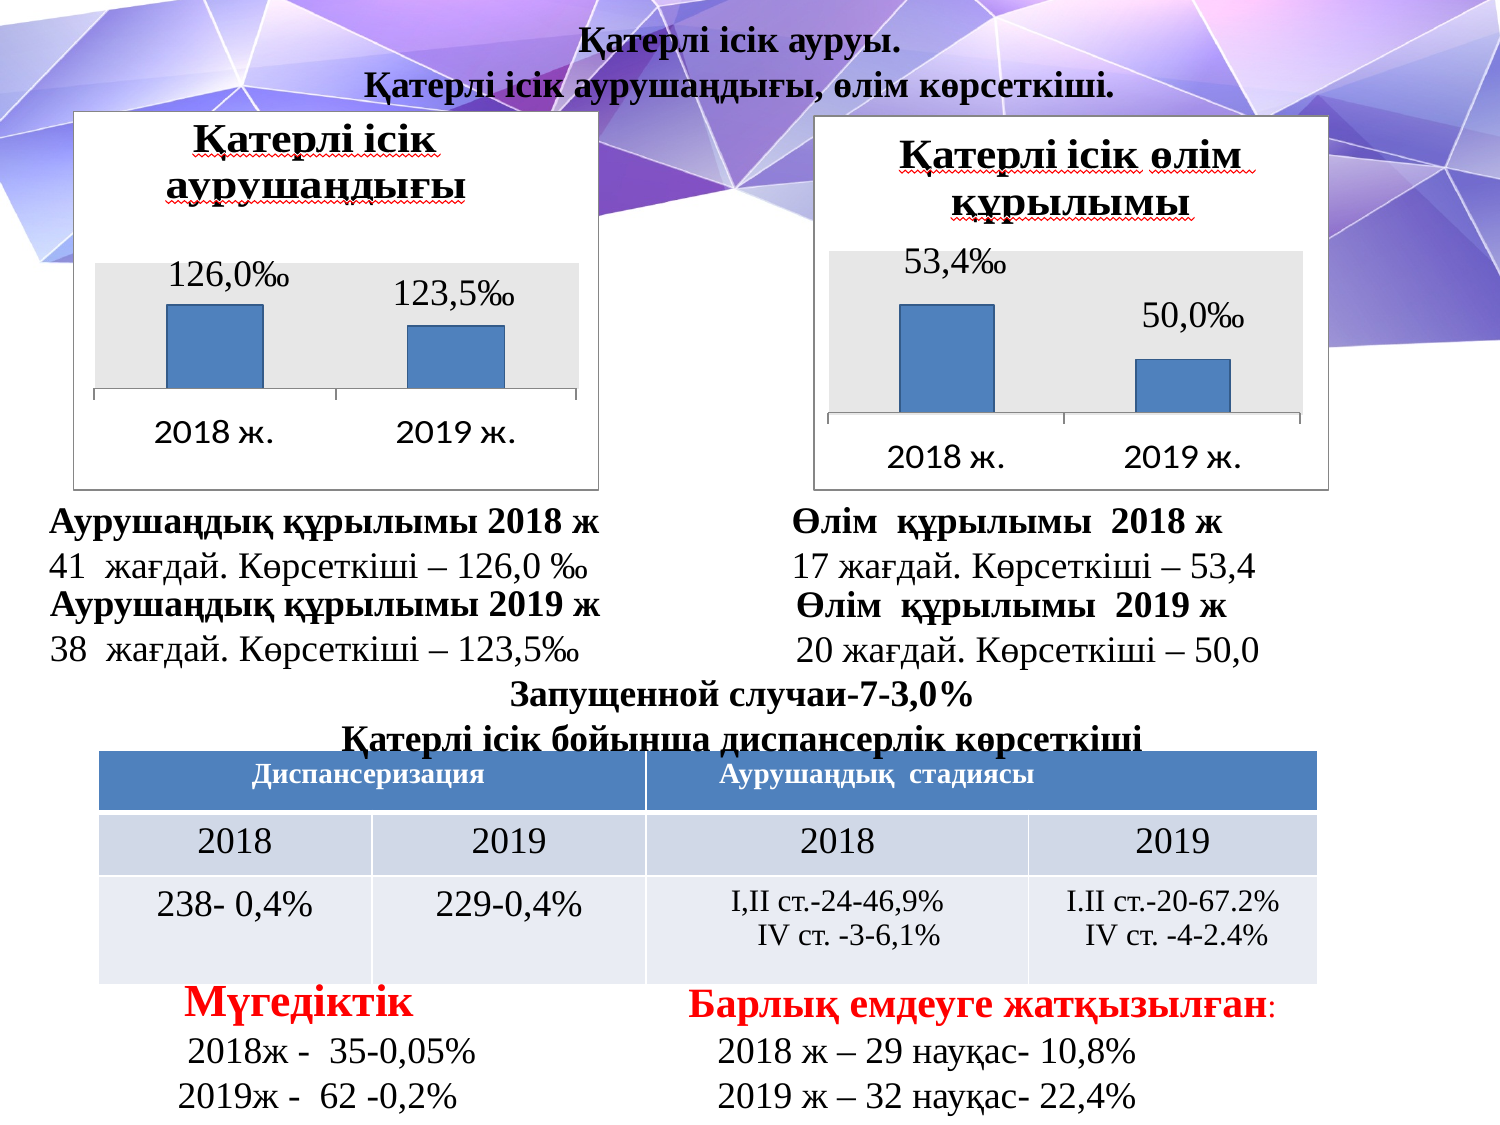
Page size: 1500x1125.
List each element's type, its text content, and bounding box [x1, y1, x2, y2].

table_cell 2018 [647, 815, 1028, 875]
text_box Мүгедіктік 2018ж - 35-0,05% 2019ж - 62 -0,2% [77, 963, 828, 1124]
text_box Барлық емдеуге жатқызылған: 2018 ж – 29 науқас- 10,8% 2019 ж – 32 науқас- 22,4% [607, 968, 1358, 1124]
text_box Аурушаңдық құрылымы 2018 ж 41 жағдай. Көрсеткіші – 126,0 ‰ [34, 488, 691, 639]
picture [0, 0, 1500, 1125]
picture [605, 121, 804, 616]
table_cell 2019 [1029, 815, 1317, 875]
table_cell 238- 0,4% [99, 877, 371, 963]
text_box Запущенной случаи-7-3,0% Қатерлі ісік бойынша диспансерлік көрсеткіші [237, 616, 1248, 767]
table_cell 2018 [99, 815, 371, 875]
table_cell І,ІІ ст.-24-46,9% IV ст. -3-6,1% [647, 877, 1028, 968]
table_header Диспансеризация [99, 751, 645, 810]
table_header Аурушаңдық стадиясы [647, 751, 1317, 810]
text_box Өлім құрылымы 2019 ж 20 жағдай. Көрсеткіші – 50,0 [781, 572, 1438, 678]
title Қатерлі ісік ауруы. Қатерлі ісік аурушаңдығы, өлім көрсеткіші. [64, 0, 1416, 121]
table_cell 229-0,4% [373, 877, 645, 963]
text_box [804, 107, 1335, 496]
text_box Өлім құрылымы 2018 ж 17 жағдай. Көрсеткіші – 53,4 [776, 488, 1434, 594]
text_box Аурушаңдық құрылымы 2019 ж 38 жағдай. Көрсеткіші – 123,5‰ [35, 571, 692, 721]
table_cell 2019 [373, 815, 645, 875]
table_cell І.II ст.-20-67.2% IV ст. -4-2.4% [1029, 877, 1317, 968]
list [64, 103, 605, 496]
